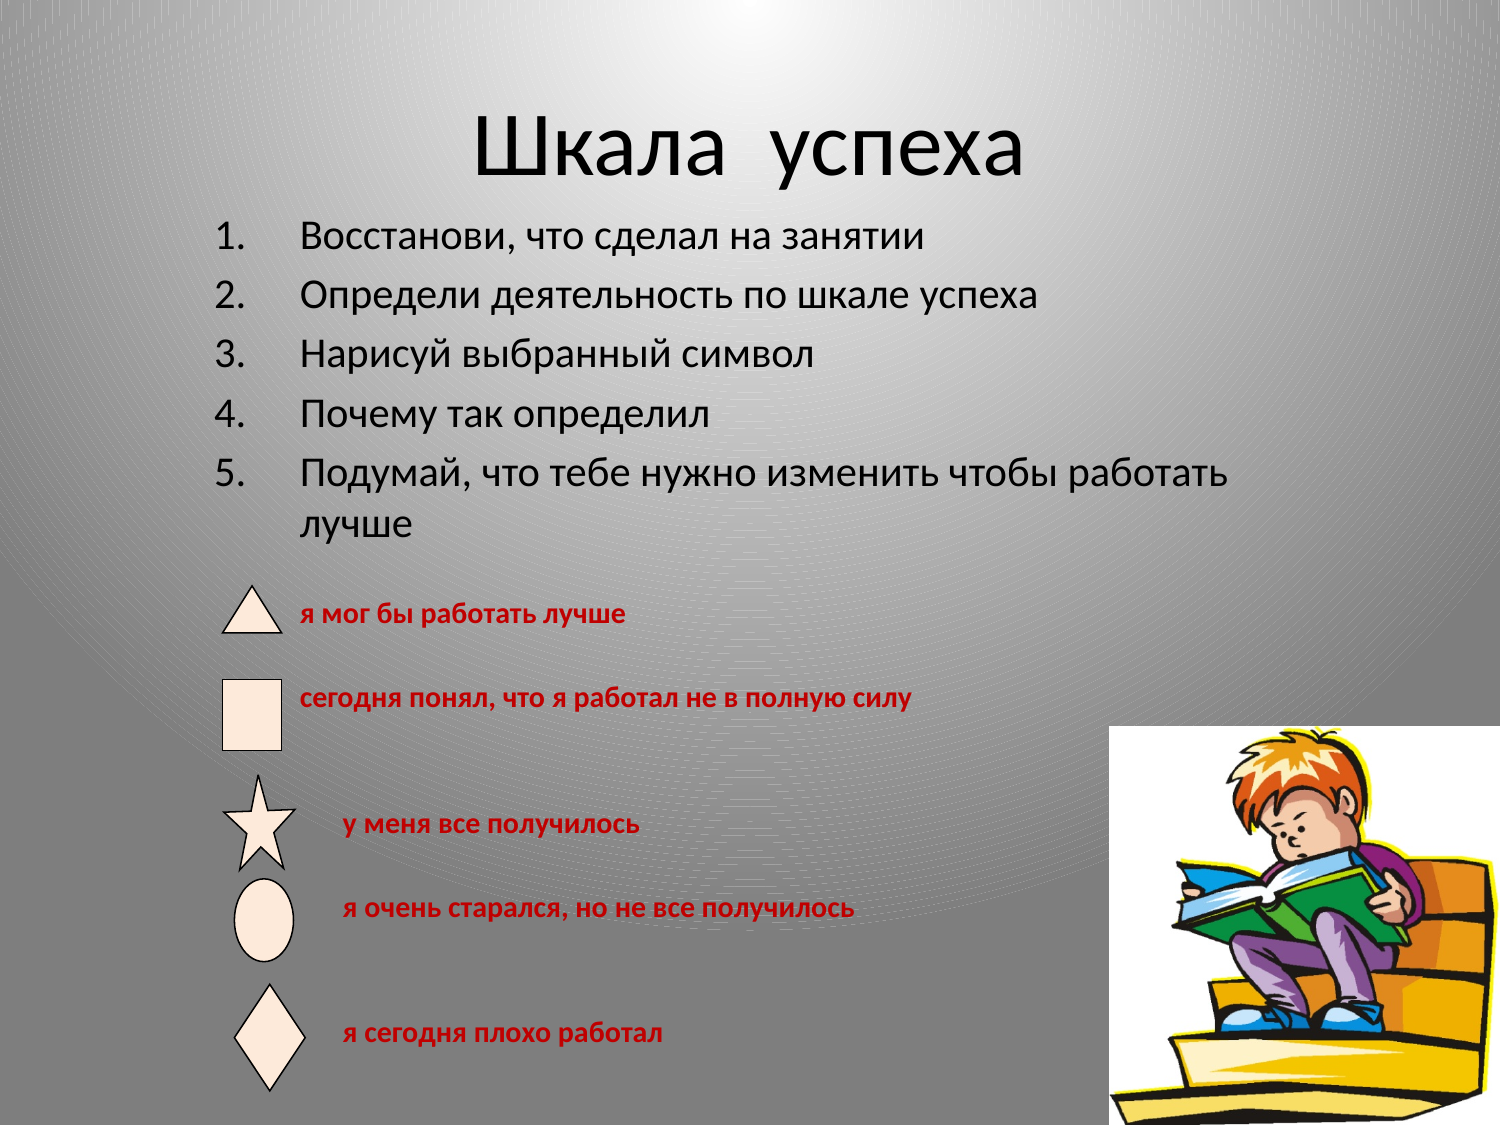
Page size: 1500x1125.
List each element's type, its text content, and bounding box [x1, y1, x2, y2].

title Шкала успеха [75, 45, 1425, 233]
picture [1109, 726, 1500, 1125]
list Восстанови, что сделал на занятии Определи деятельность по шкале успеха Нарисуй выбранный символ Почему так определил Подумай, что тебе нужно изменить чтобы работать лучше я мог бы работать лучше сегодня понял, что я работал не в полную силу у меня все получилось я очень старался, но не все получилось я сегодня плохо работал [199, 199, 1250, 1062]
text_box [234, 878, 294, 962]
text_box [234, 984, 306, 1091]
text_box [222, 585, 282, 633]
text_box [223, 774, 295, 871]
text_box [222, 679, 282, 751]
